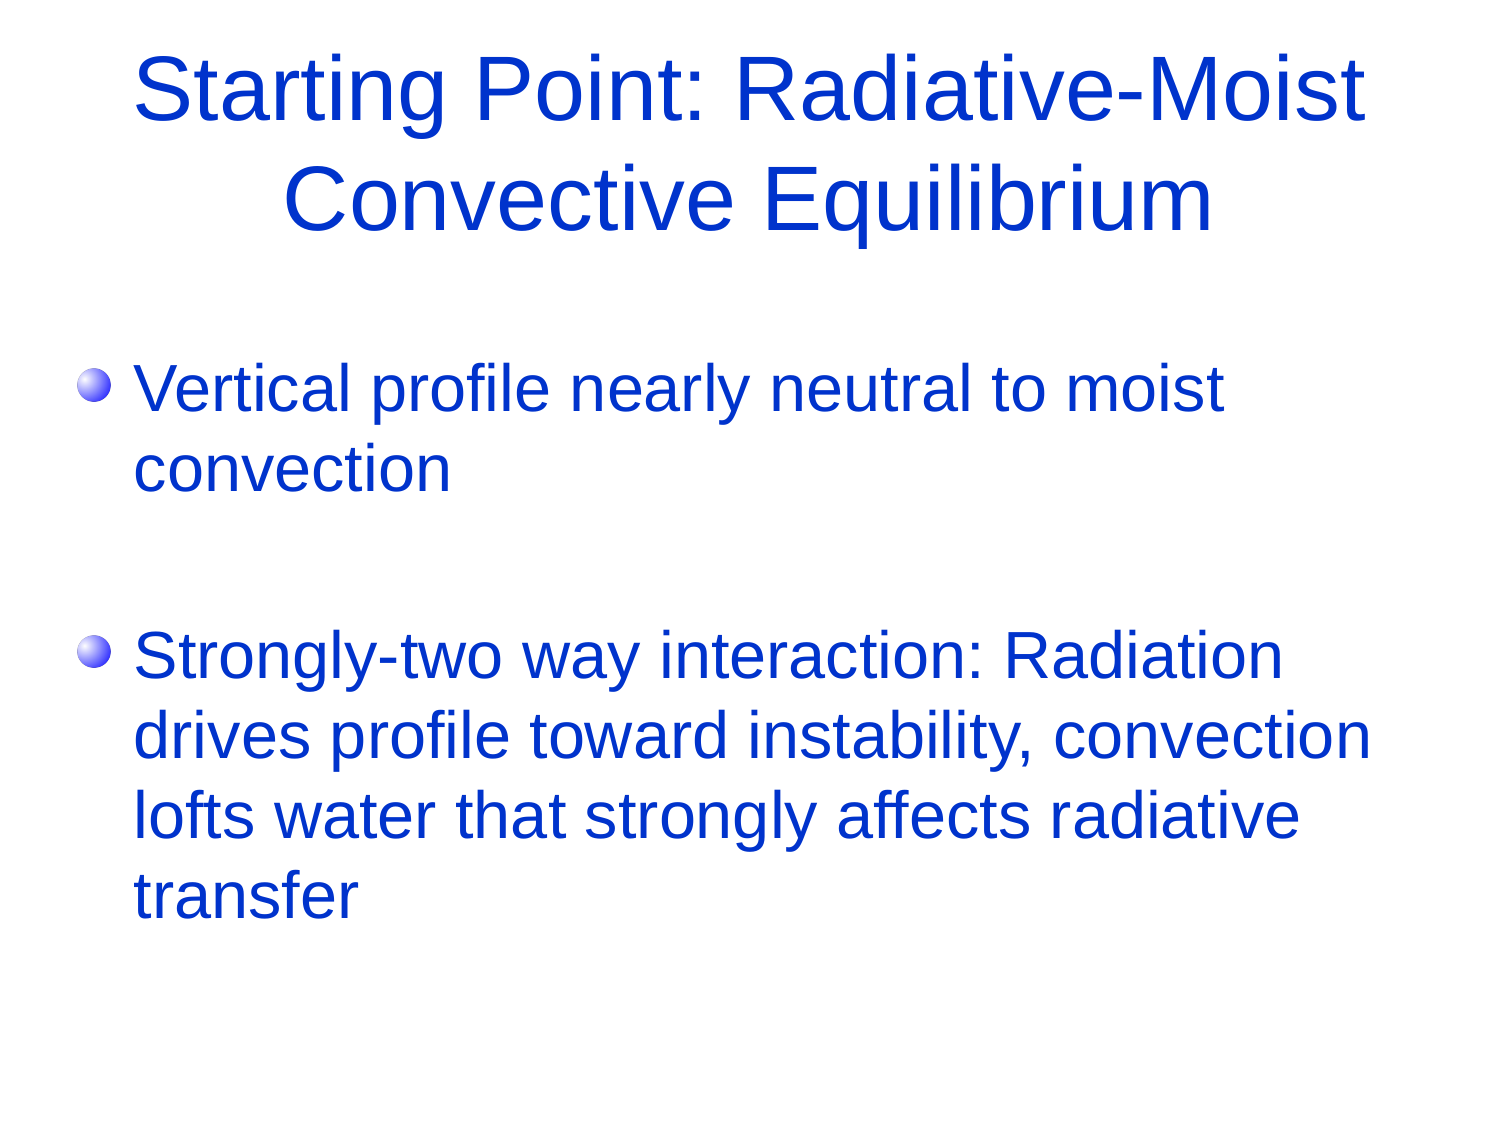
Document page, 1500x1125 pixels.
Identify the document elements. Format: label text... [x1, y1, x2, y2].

picture [77, 368, 111, 402]
picture [77, 635, 111, 668]
list Vertical profile nearly neutral to moist convection Strongly-two way interaction: Radiation drives profile toward instability, convection lofts water that strongly affects radiative transfer [62, 337, 1413, 1081]
title Starting Point: Radiative-Moist Convective Equilibrium [74, 44, 1426, 233]
